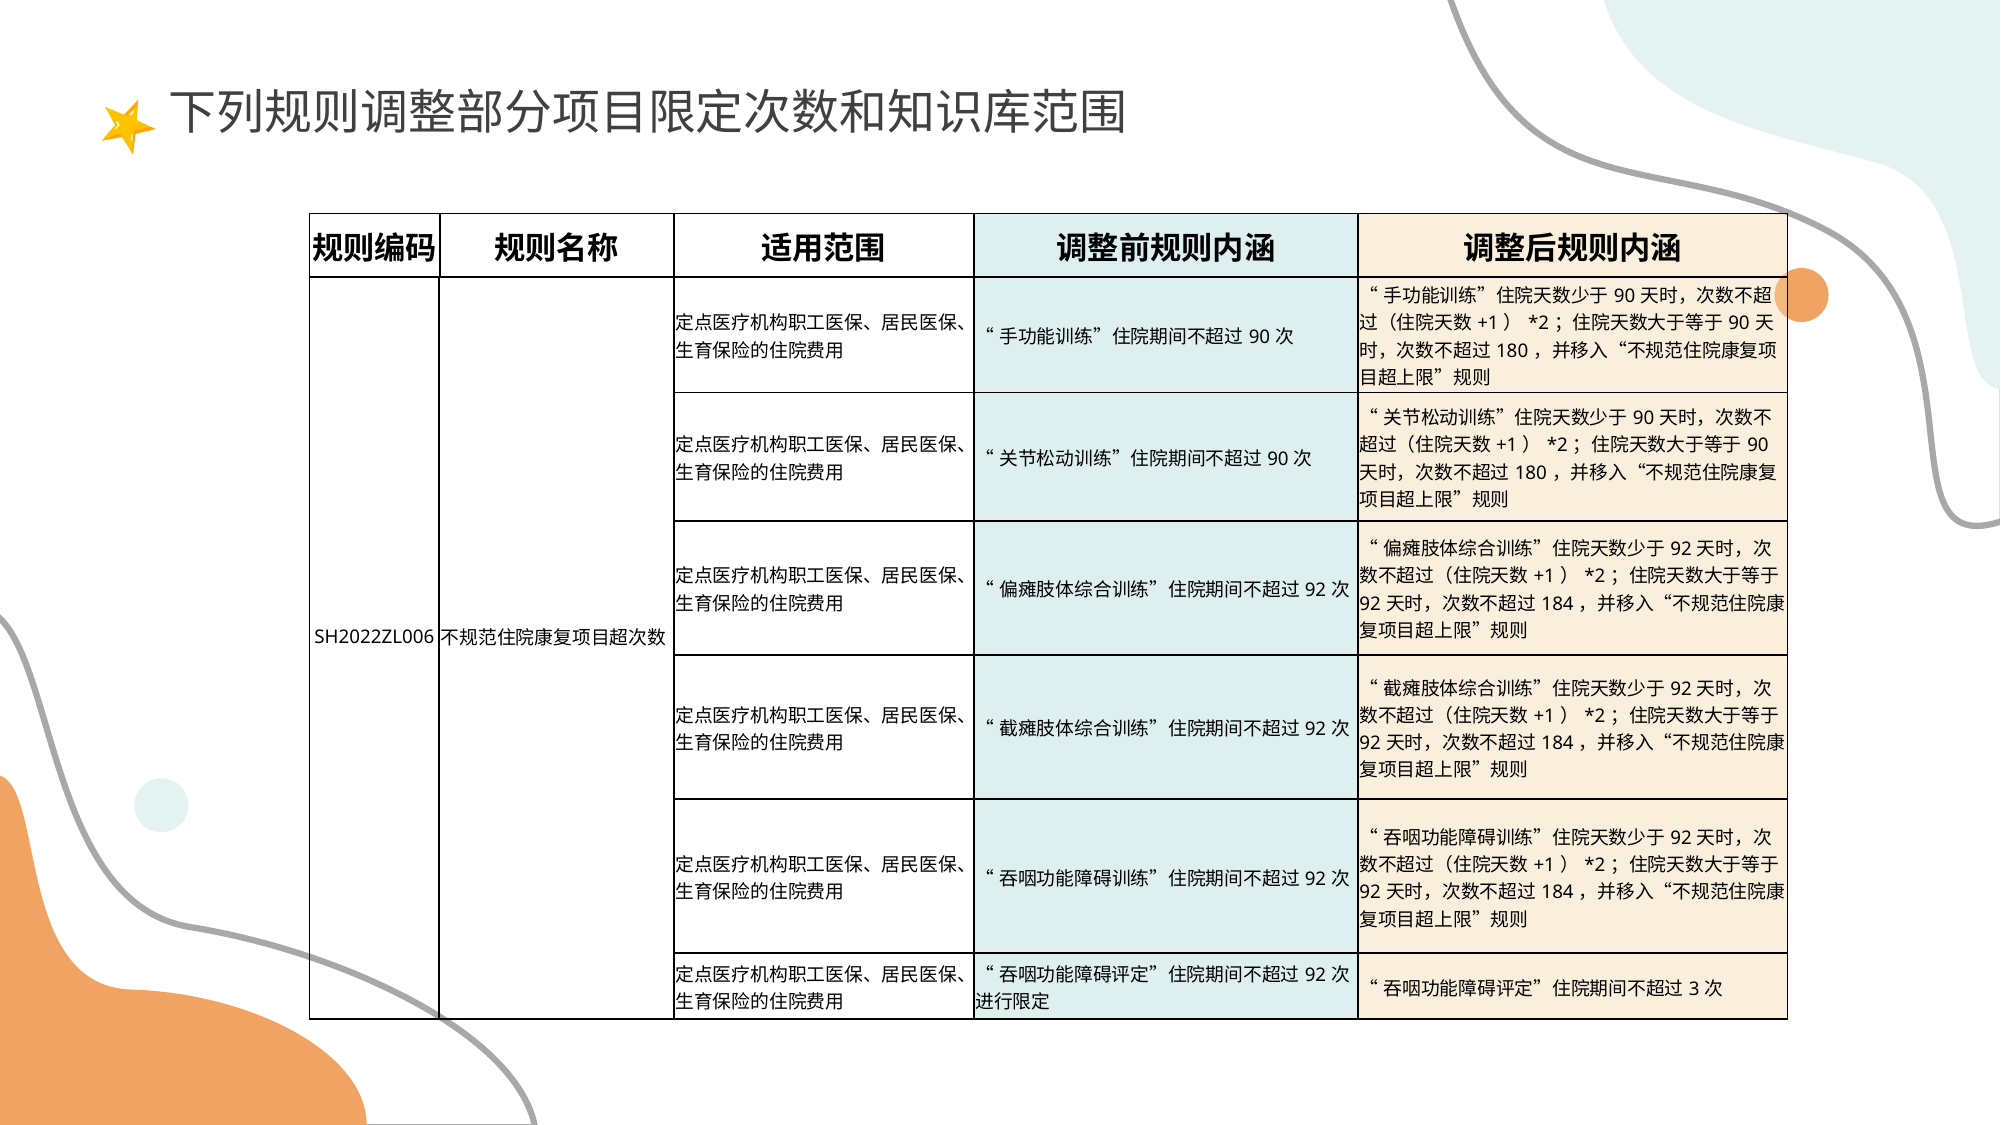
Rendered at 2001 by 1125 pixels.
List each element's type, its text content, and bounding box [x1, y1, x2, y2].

table_header “手功能训练”住院天数少于90天时，次数不超过（住院天数+1）*2；住院天数大于等于90天时，次数不超过180，并移入“不规范住院康复项目超上限”规则 [1359, 278, 1787, 392]
text_box [1602, 0, 2000, 391]
table_cell 定点医疗机构职工医保、居民医保、生育保险的住院费用 [675, 522, 973, 654]
table_header 规则名称 [441, 214, 673, 276]
table_header 定点医疗机构职工医保、居民医保、生育保险的住院费用 [675, 278, 973, 392]
picture [101, 99, 156, 155]
table_header 适用范围 [675, 214, 973, 276]
table_header 调整前规则内涵 [975, 214, 1357, 276]
table_cell “偏瘫肢体综合训练”住院天数少于92天时，次数不超过（住院天数+1）*2；住院天数大于等于92天时，次数不超过184，并移入“不规范住院康复项目超上限”规则 [1359, 522, 1787, 654]
table_header 不规范住院康复项目超次数 [440, 278, 673, 1018]
table_header SH2022ZL006 [310, 278, 438, 1018]
table_cell “吞咽功能障碍评定”住院期间不超过92次进行限定 [975, 954, 1357, 1018]
table_cell 定点医疗机构职工医保、居民医保、生育保险的住院费用 [675, 954, 973, 1018]
text_box 下列规则调整部分项目限定次数和知识库范围 [153, 74, 1154, 147]
text_box [1449, 0, 2000, 527]
table_cell 定点医疗机构职工医保、居民医保、生育保险的住院费用 [675, 656, 973, 798]
table_cell 定点医疗机构职工医保、居民医保、生育保险的住院费用 [675, 800, 973, 952]
text_box [133, 777, 190, 834]
text_box [1788, 266, 1830, 324]
text_box [0, 774, 368, 1125]
table_cell “偏瘫肢体综合训练”住院期间不超过92次 [975, 522, 1357, 654]
table_cell “吞咽功能障碍训练”住院期间不超过92次 [975, 800, 1357, 952]
table_header 规则编码 [310, 214, 439, 276]
table_cell “关节松动训练”住院天数少于90天时，次数不超过（住院天数+1）*2；住院天数大于等于90天时，次数不超过180，并移入“不规范住院康复项目超上限”规则 [1359, 393, 1787, 520]
table_cell “吞咽功能障碍训练”住院天数少于92天时，次数不超过（住院天数+1）*2；住院天数大于等于92天时，次数不超过184，并移入“不规范住院康复项目超上限”规则 [1359, 800, 1787, 952]
table_cell 定点医疗机构职工医保、居民医保、生育保险的住院费用 [675, 393, 973, 520]
text_box [0, 617, 536, 1125]
table_cell “截瘫肢体综合训练”住院天数少于92天时，次数不超过（住院天数+1）*2；住院天数大于等于92天时，次数不超过184，并移入“不规范住院康复项目超上限”规则 [1359, 656, 1787, 798]
table_cell “吞咽功能障碍评定”住院期间不超过3次 [1359, 954, 1787, 1018]
table_cell “关节松动训练”住院期间不超过90次 [975, 393, 1357, 520]
table_cell “截瘫肢体综合训练”住院期间不超过92次 [975, 656, 1357, 798]
table_header 调整后规则内涵 [1359, 214, 1787, 276]
table_header “手功能训练”住院期间不超过90次 [975, 278, 1357, 392]
